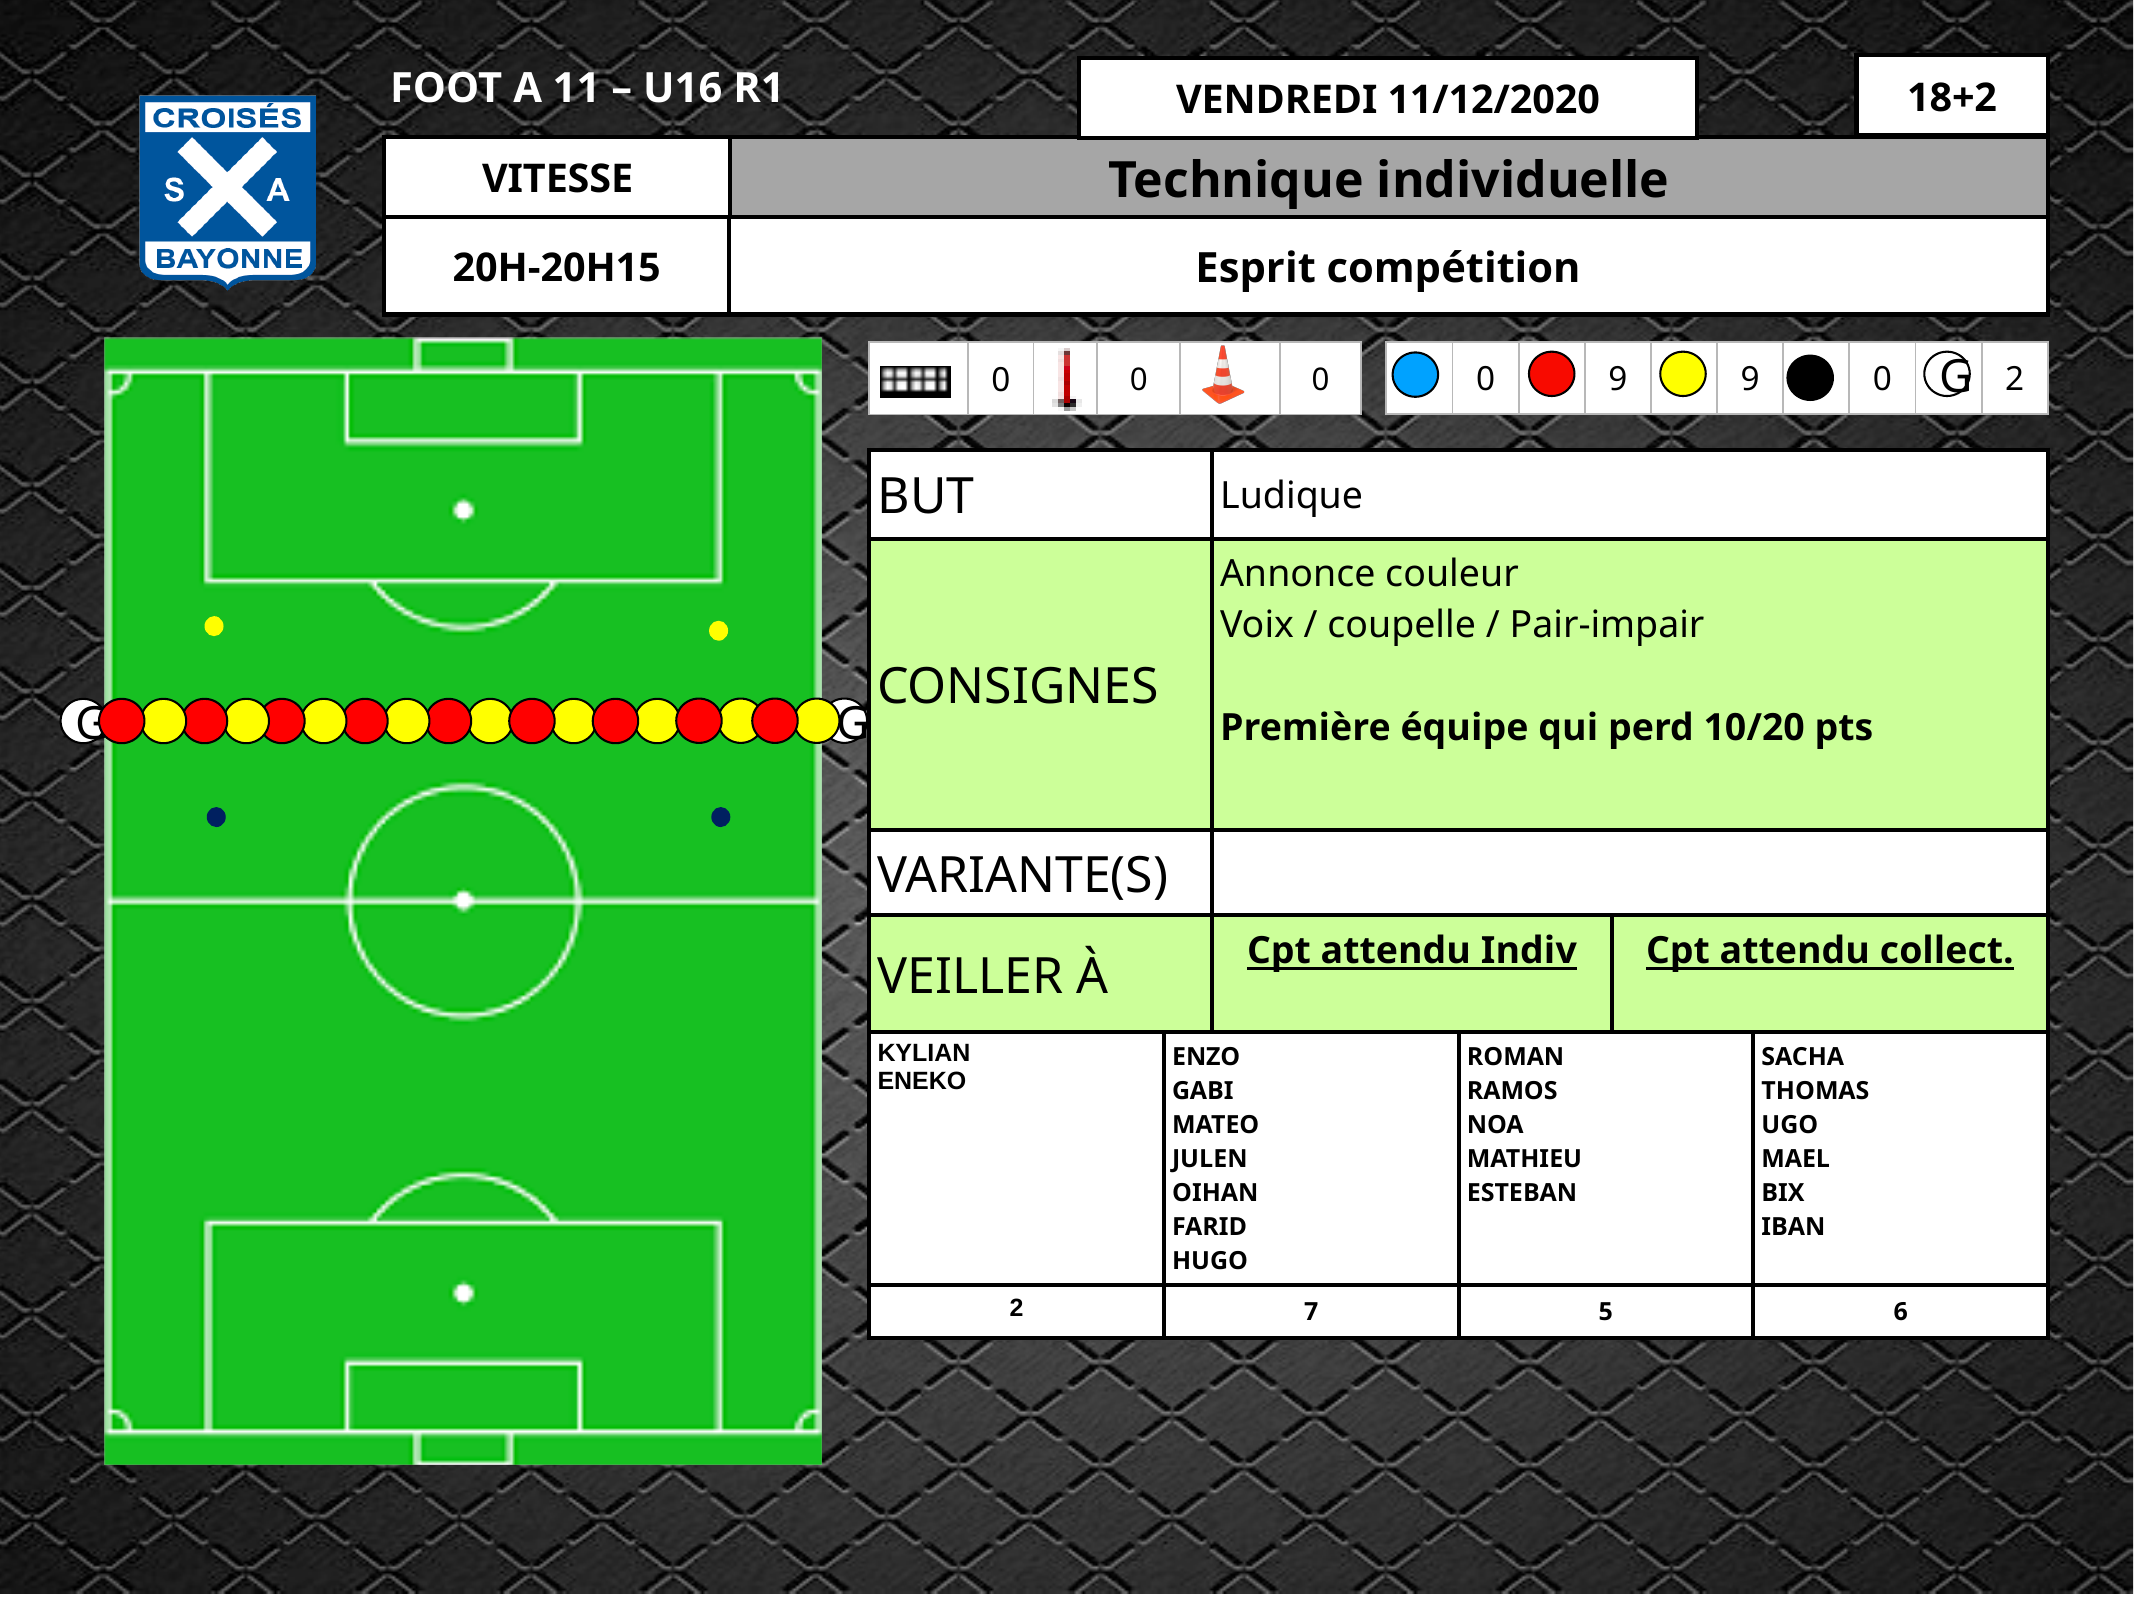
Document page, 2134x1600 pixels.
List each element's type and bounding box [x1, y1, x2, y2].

picture [0, 0, 2134, 1594]
text_box [868, 341, 1362, 415]
